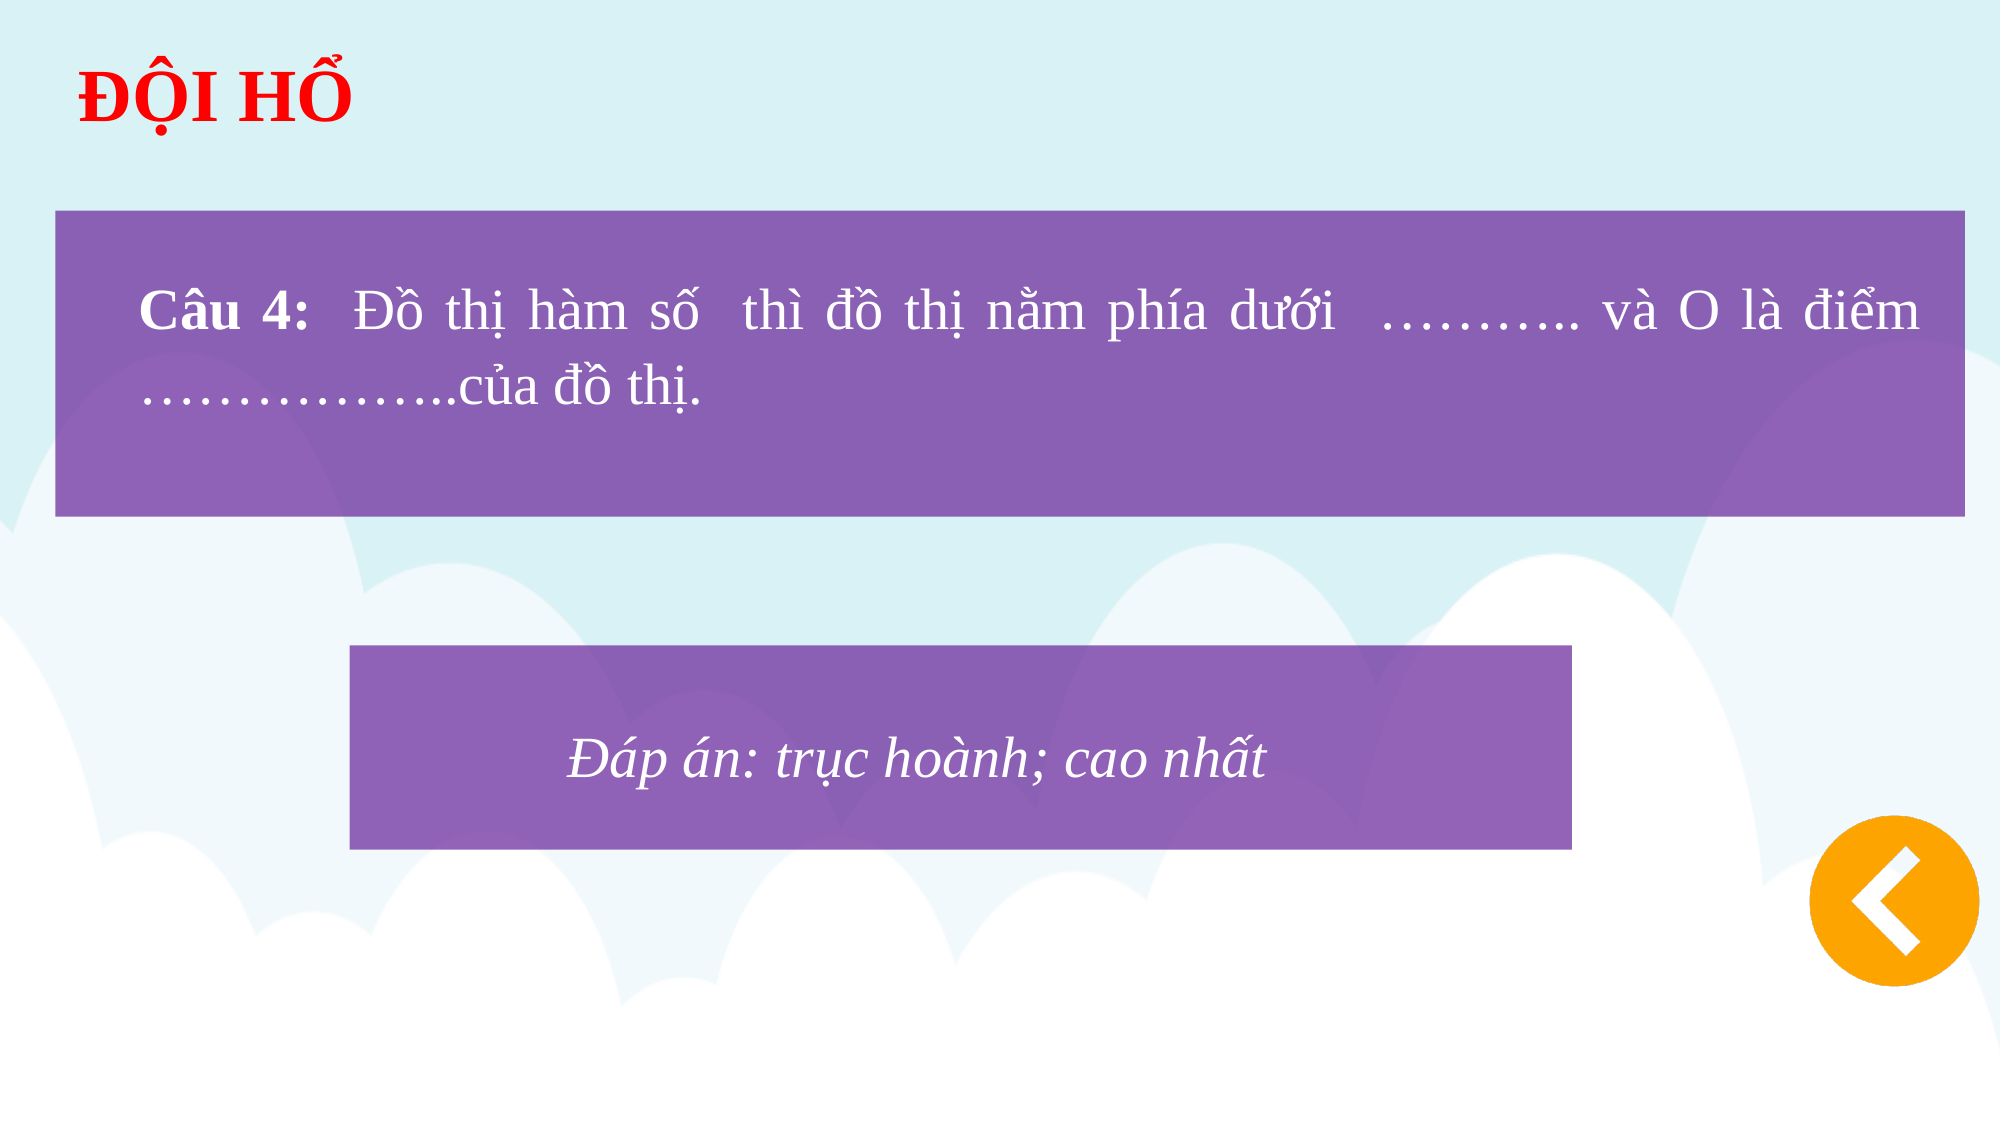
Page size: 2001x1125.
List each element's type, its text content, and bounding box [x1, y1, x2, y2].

text_box ĐỘI HỔ [63, 39, 370, 145]
picture [1788, 795, 2000, 1007]
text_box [349, 645, 1572, 850]
text_box [54, 209, 1966, 518]
